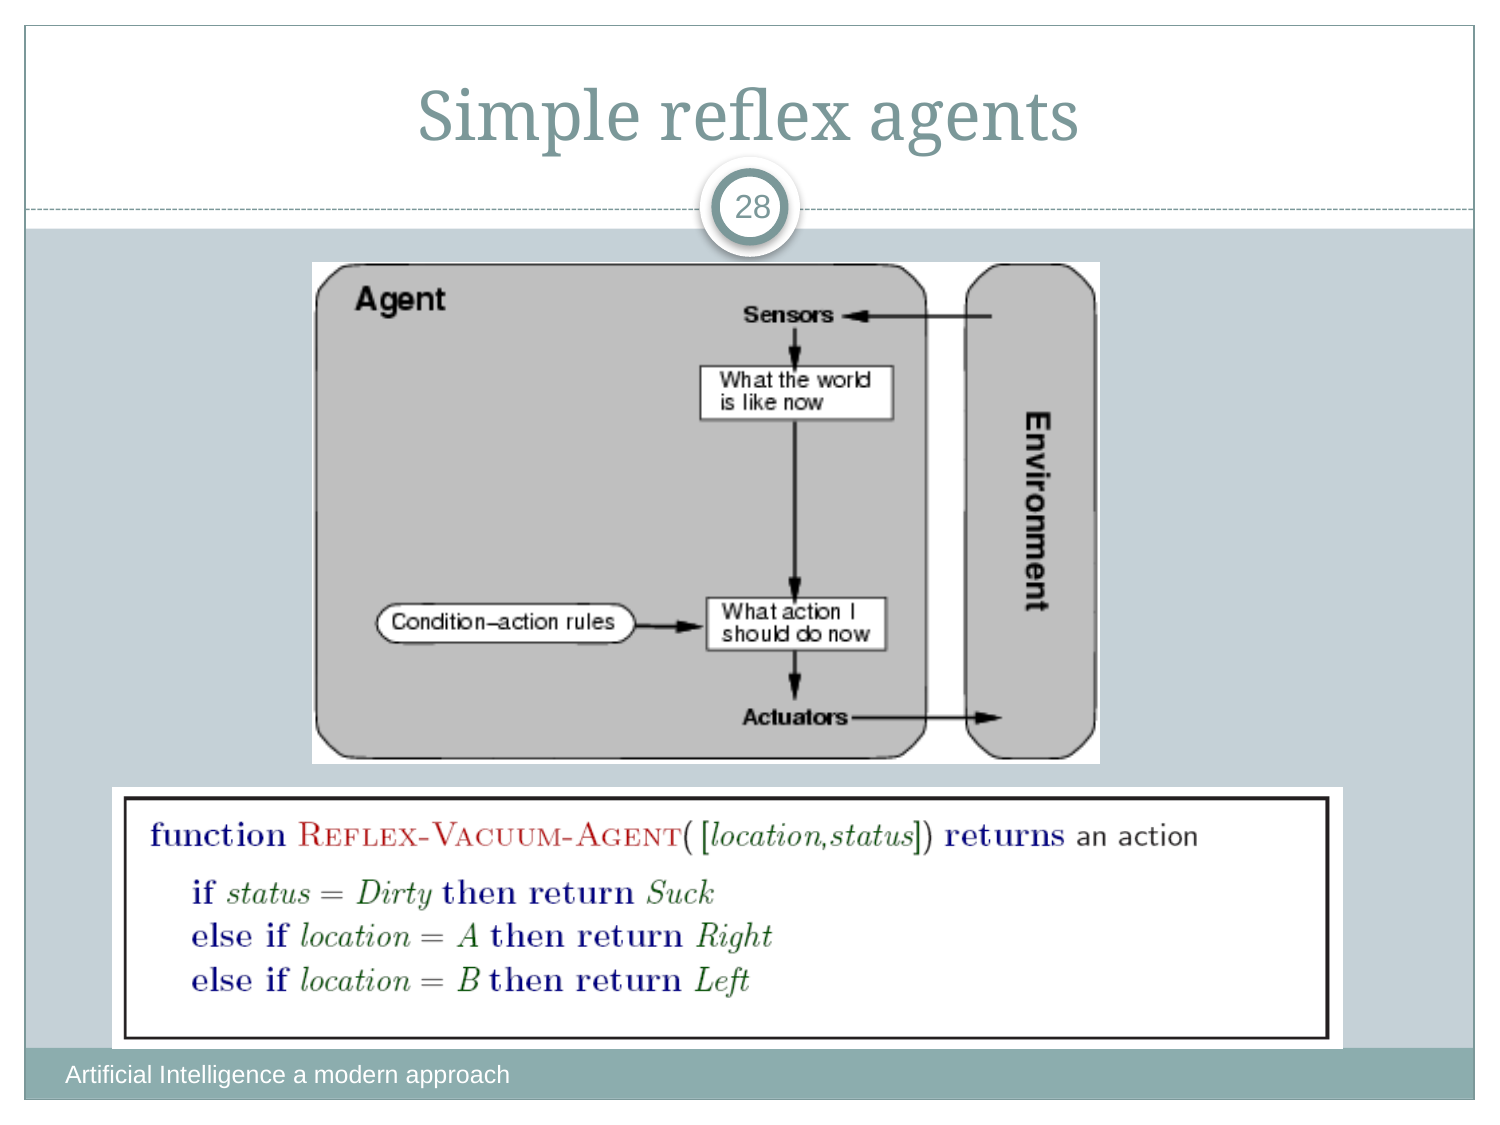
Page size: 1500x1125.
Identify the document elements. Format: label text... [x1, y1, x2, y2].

title Simple reflex agents [49, 37, 1450, 162]
picture [112, 787, 1343, 1049]
footer Artificial Intelligence a modern approach [50, 1051, 638, 1112]
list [312, 262, 1101, 765]
slide_number 28 [715, 168, 791, 241]
